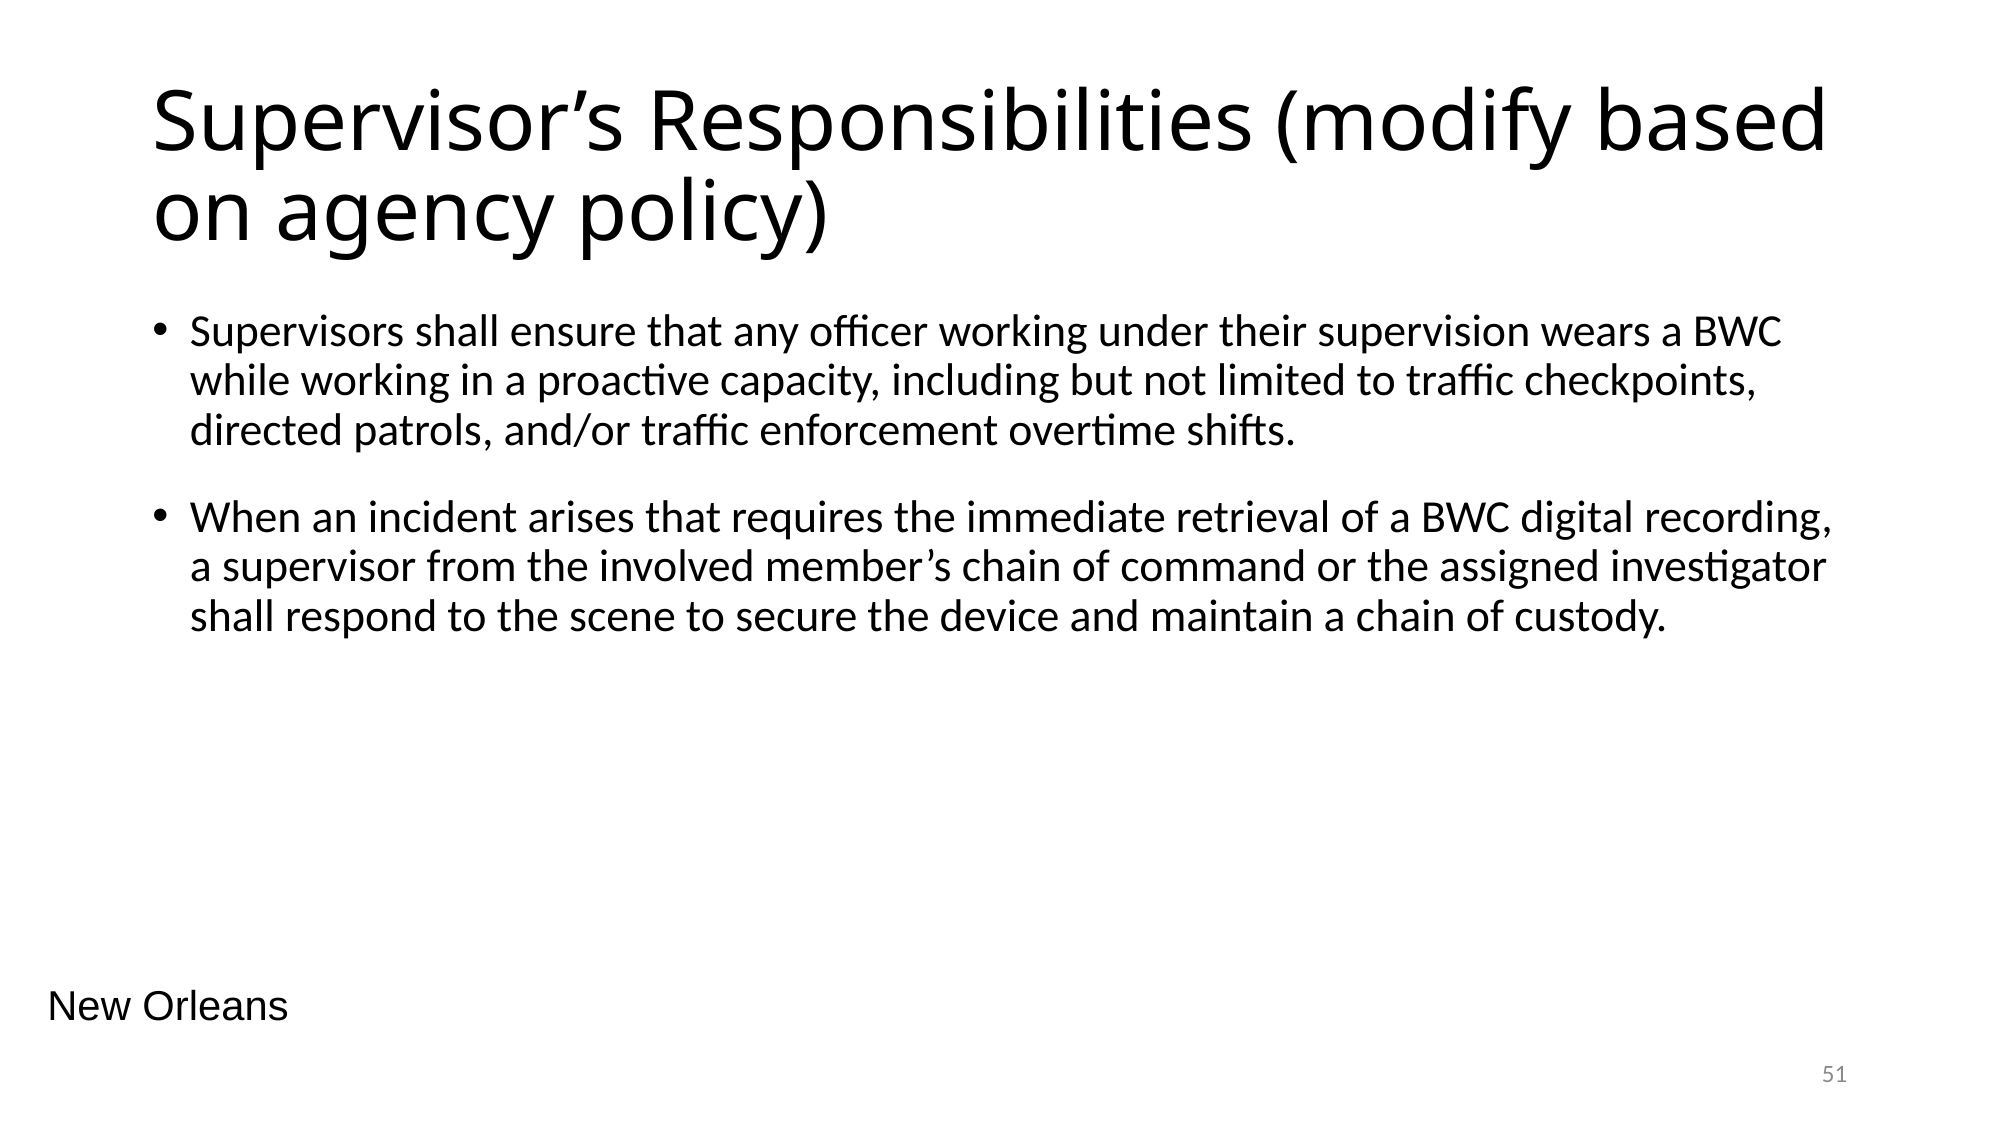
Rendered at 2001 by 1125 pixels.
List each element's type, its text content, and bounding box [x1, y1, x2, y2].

list Supervisors shall ensure that any officer working under their supervision wears a BWC while working in a proactive capacity, including but not limited to traffic checkpoints, directed patrols, and/or traffic enforcement overtime shifts. When an incident arises that requires the immediate retrieval of a BWC digital recording, a supervisor from the involved member’s chain of command or the assigned investigator shall respond to the scene to secure the device and maintain a chain of custody. [137, 299, 1863, 1014]
text_box New Orleans [32, 971, 304, 1037]
title Supervisor’s Responsibilities (modify based on agency policy) [137, 59, 1863, 278]
slide_number 51 [1412, 1042, 1863, 1103]
